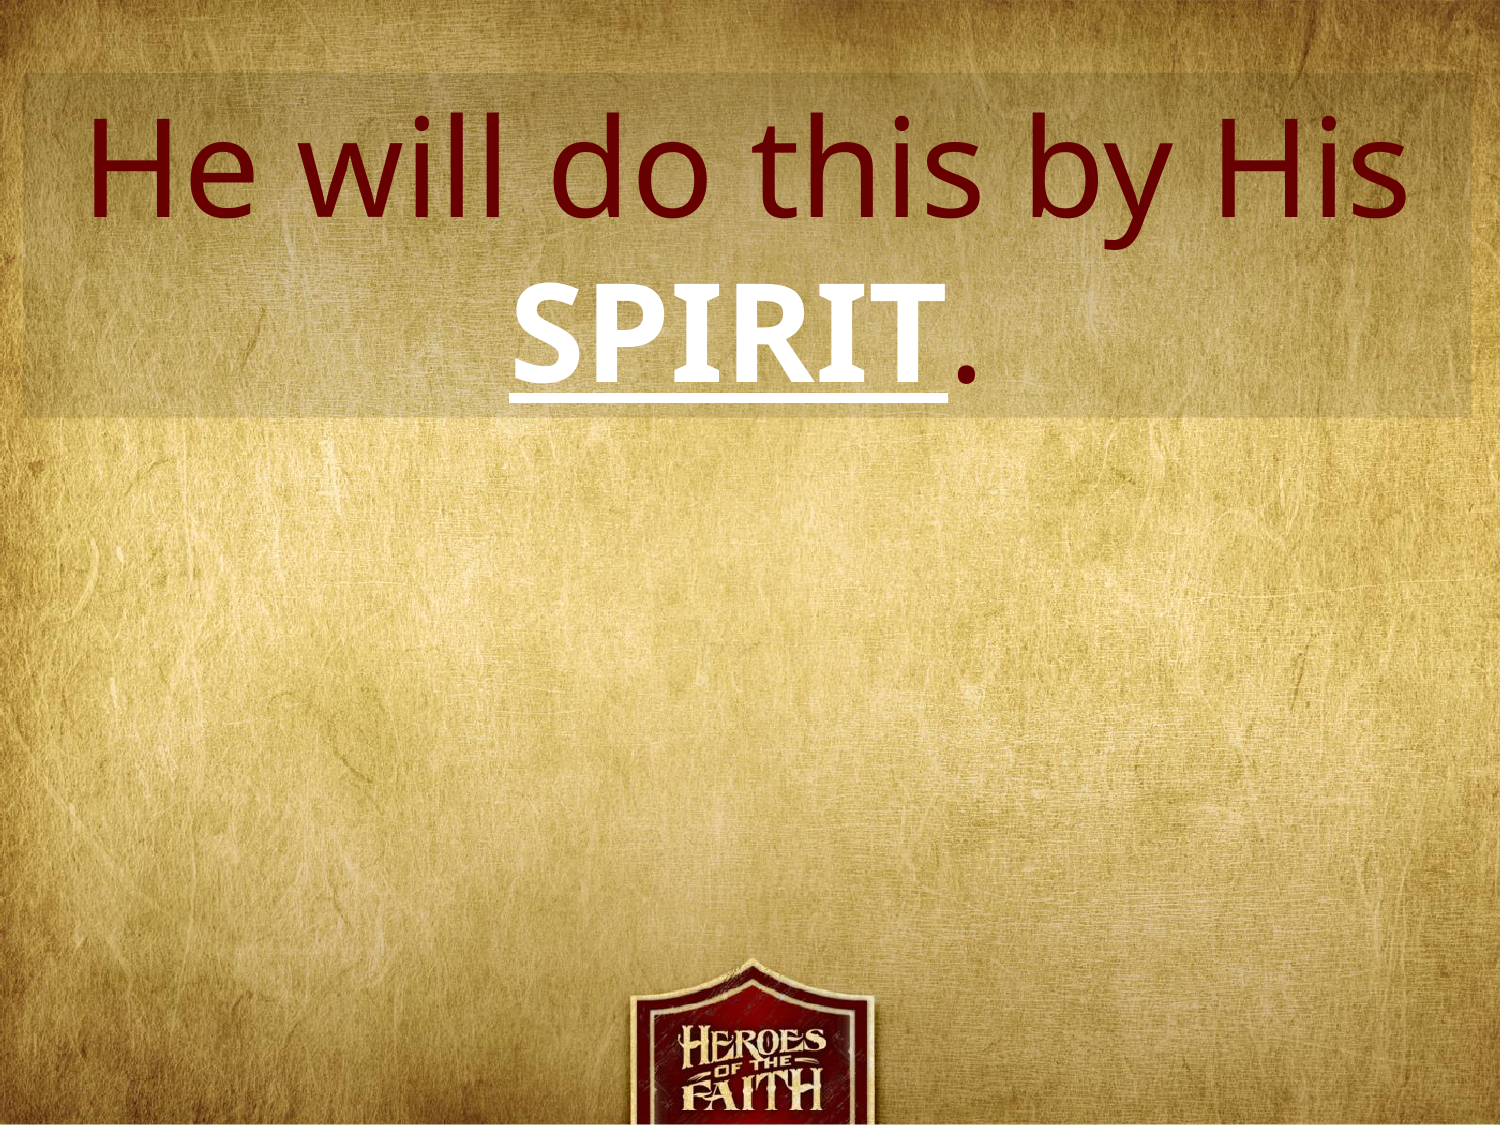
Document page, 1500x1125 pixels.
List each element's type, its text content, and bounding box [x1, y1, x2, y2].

picture [0, 0, 1500, 1125]
text_box He will do this by His SPIRIT. [22, 72, 1472, 418]
